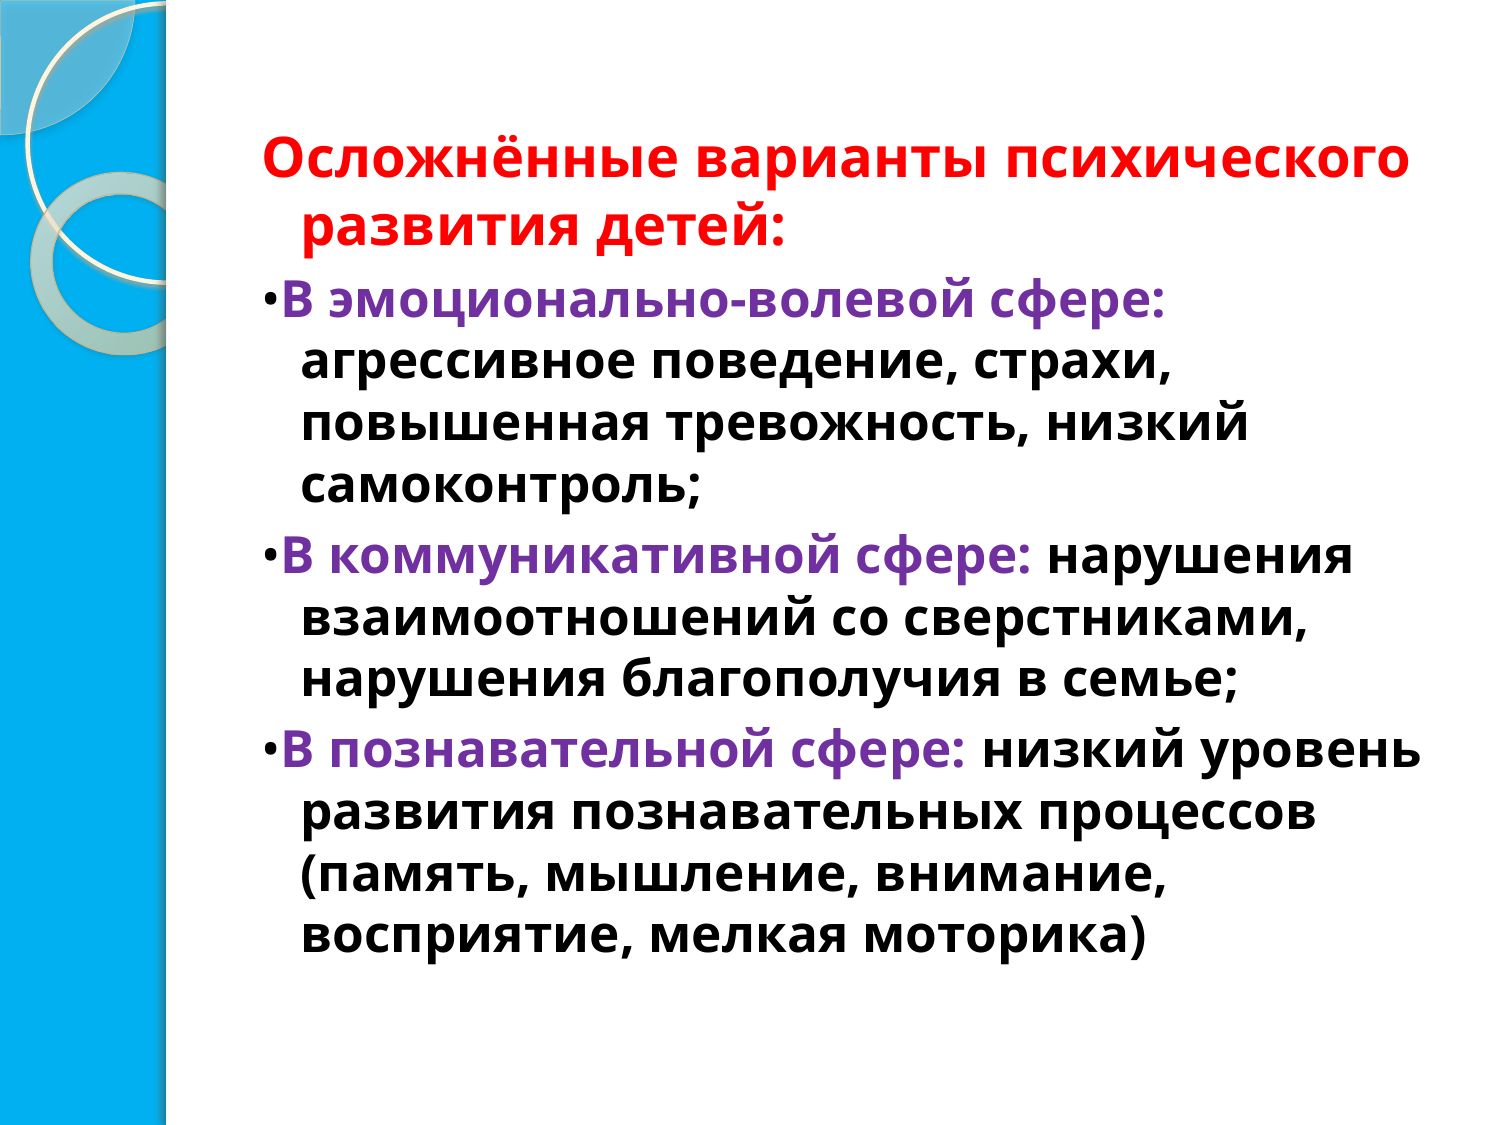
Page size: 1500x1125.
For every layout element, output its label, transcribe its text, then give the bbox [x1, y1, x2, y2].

list Осложнённые варианты психического развития детей: •В эмоционально-волевой сфере: агрессивное поведение, страхи, повышенная тревожность, низкий самоконтроль; •В коммуникативной сфере: нарушения взаимоотношений со сверстниками, нарушения благополучия в семье; •В познавательной сфере: низкий уровень развития познавательных процессов (память, мышление, внимание, восприятие, мелкая моторика) [235, 42, 1466, 1025]
